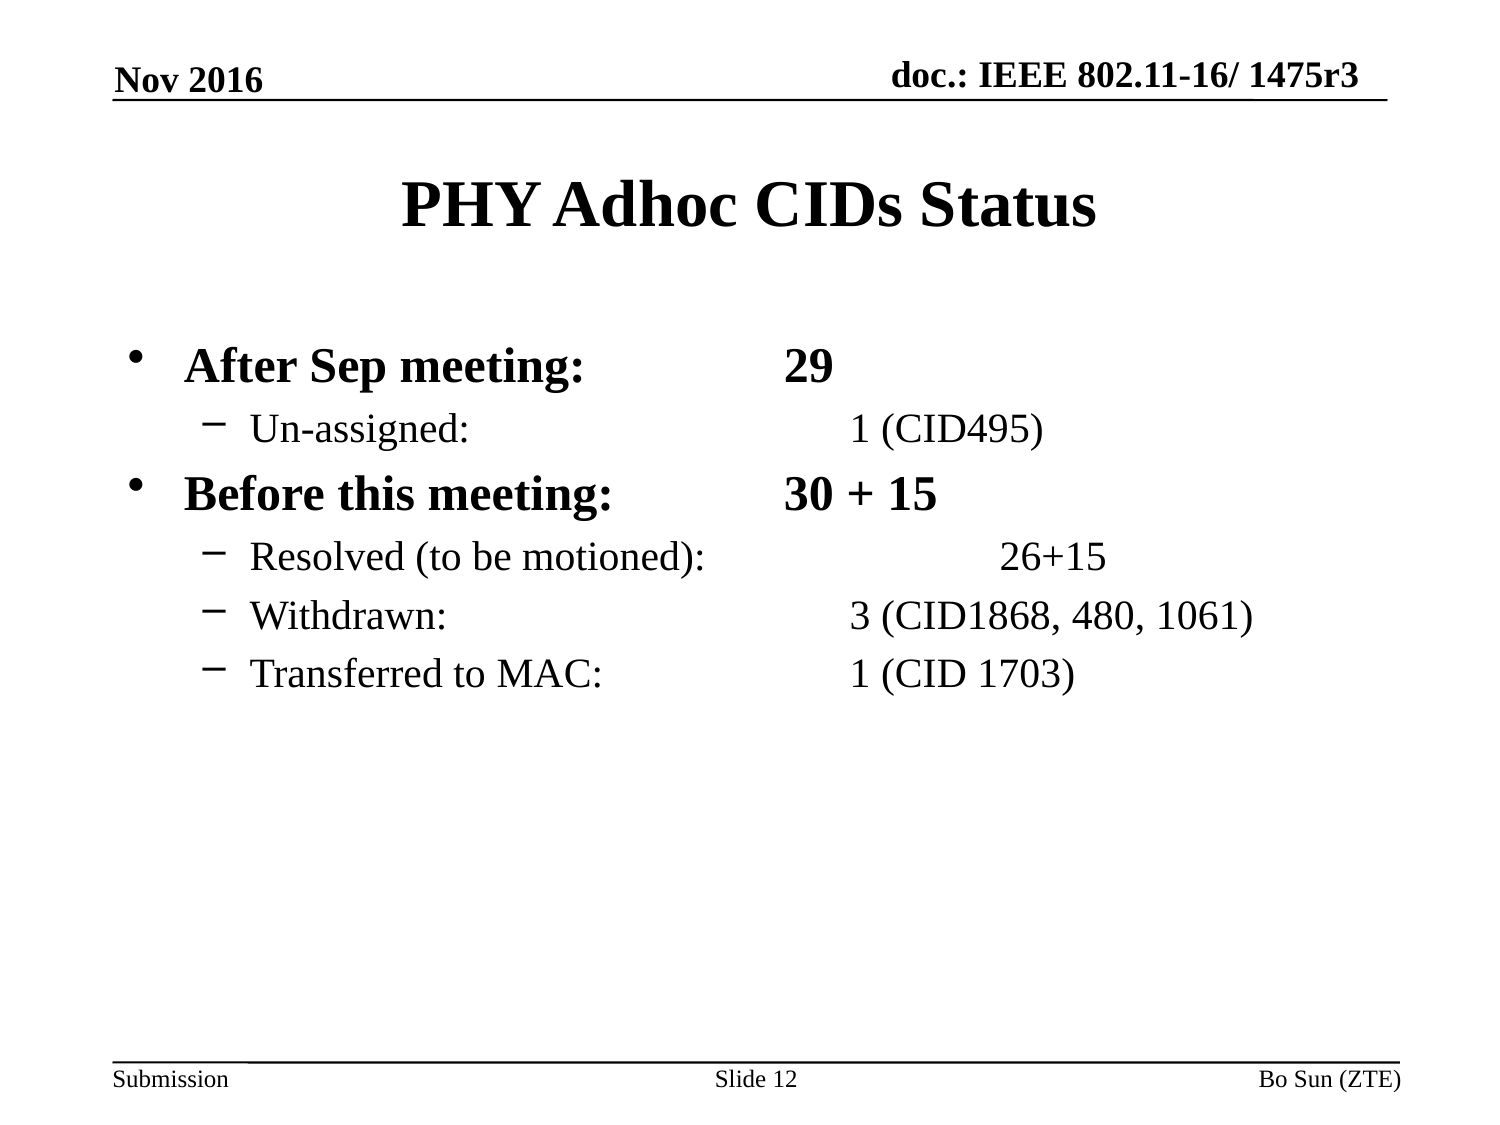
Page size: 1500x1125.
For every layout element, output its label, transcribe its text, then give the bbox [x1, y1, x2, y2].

list After Sep meeting: 29 Un-assigned: 1 (CID495) Before this meeting: 30 + 15 Resolved (to be motioned): 26+15 Withdrawn: 3 (CID1868, 480, 1061) Transferred to MAC: 1 (CID 1703) [112, 324, 1388, 1000]
title PHY Adhoc CIDs Status [112, 112, 1388, 288]
slide_number Slide 12 [712, 1061, 800, 1093]
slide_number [114, 54, 265, 101]
footer Bo Sun (ZTE) [1256, 1061, 1402, 1093]
